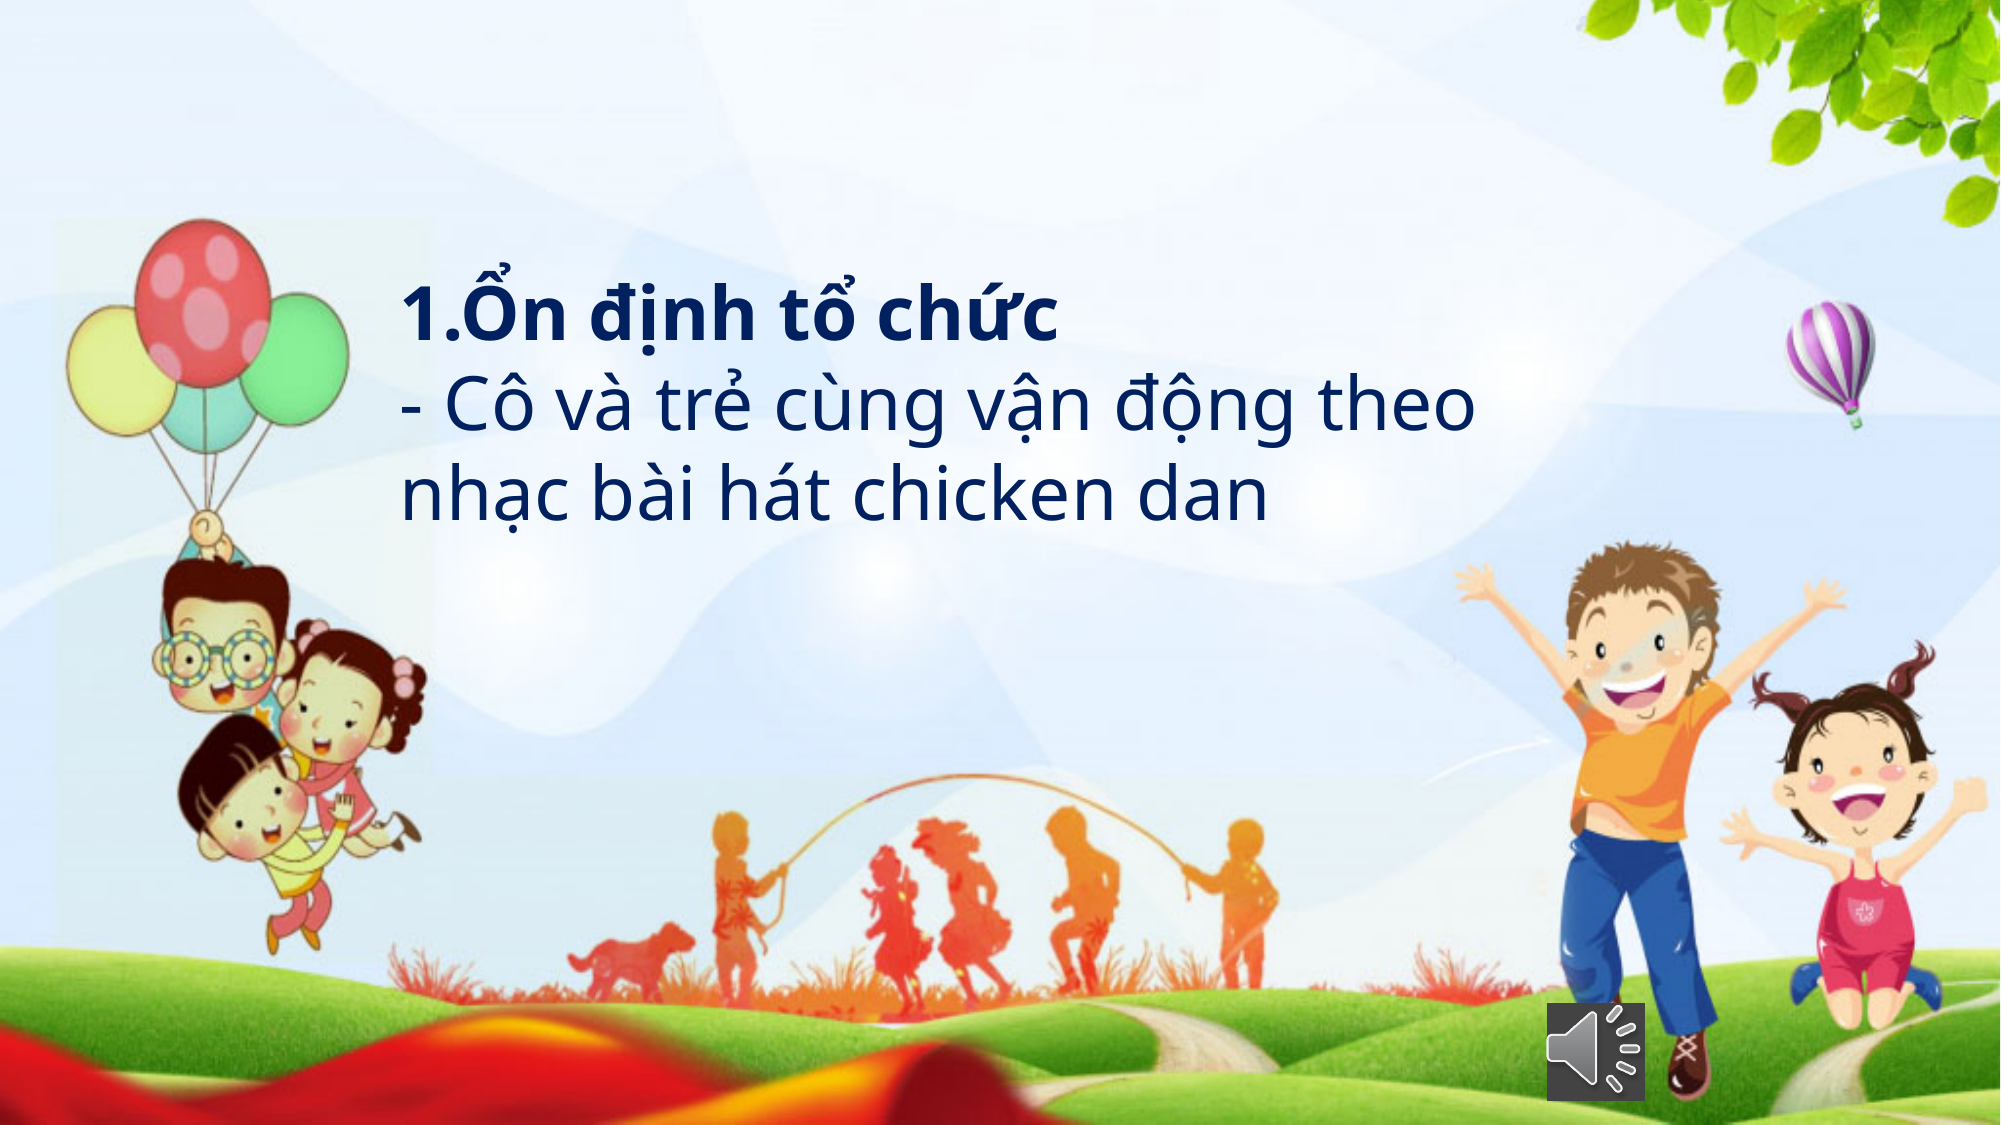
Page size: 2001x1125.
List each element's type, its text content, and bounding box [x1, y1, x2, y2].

text_box 1.Ổn định tổ chức - Cô và trẻ cùng vận động theo nhạc bài hát chicken dan [385, 258, 1565, 544]
picture [0, 0, 2001, 1125]
